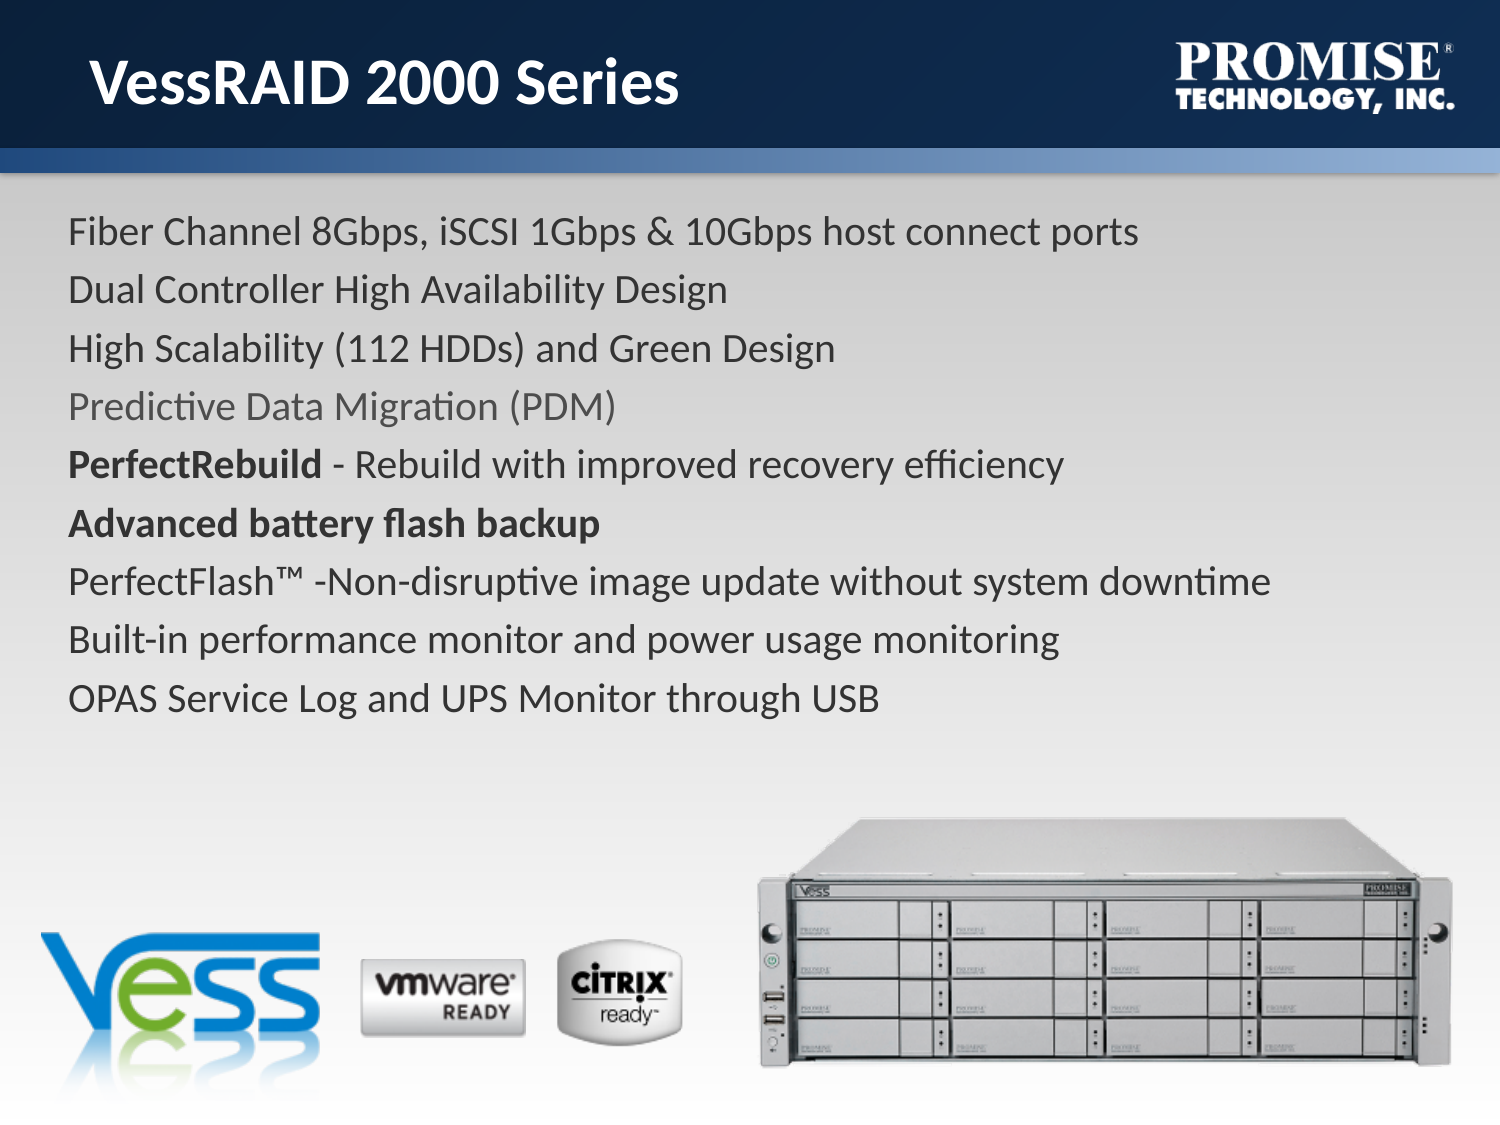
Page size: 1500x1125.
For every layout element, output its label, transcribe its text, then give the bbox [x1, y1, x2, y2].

text_box VessRAID 2000 Series [74, 31, 1034, 138]
list Fiber Channel 8Gbps, iSCSI 1Gbps & 10Gbps host connect ports Dual Controller High Availability Design High Scalability (112 HDDs) and Green Design Predictive Data Migration (PDM) PerfectRebuild - Rebuild with improved recovery efficiency Advanced battery flash backup PerfectFlash™ -Non-disruptive image update without system downtime Built-in performance monitor and power usage monitoring OPAS Service Log and UPS Monitor through USB [52, 196, 761, 752]
picture [750, 810, 1459, 1074]
picture [40, 931, 323, 1118]
picture [1175, 42, 1455, 114]
text_box [761, 196, 1459, 809]
picture [537, 919, 703, 1067]
picture [359, 959, 526, 1039]
